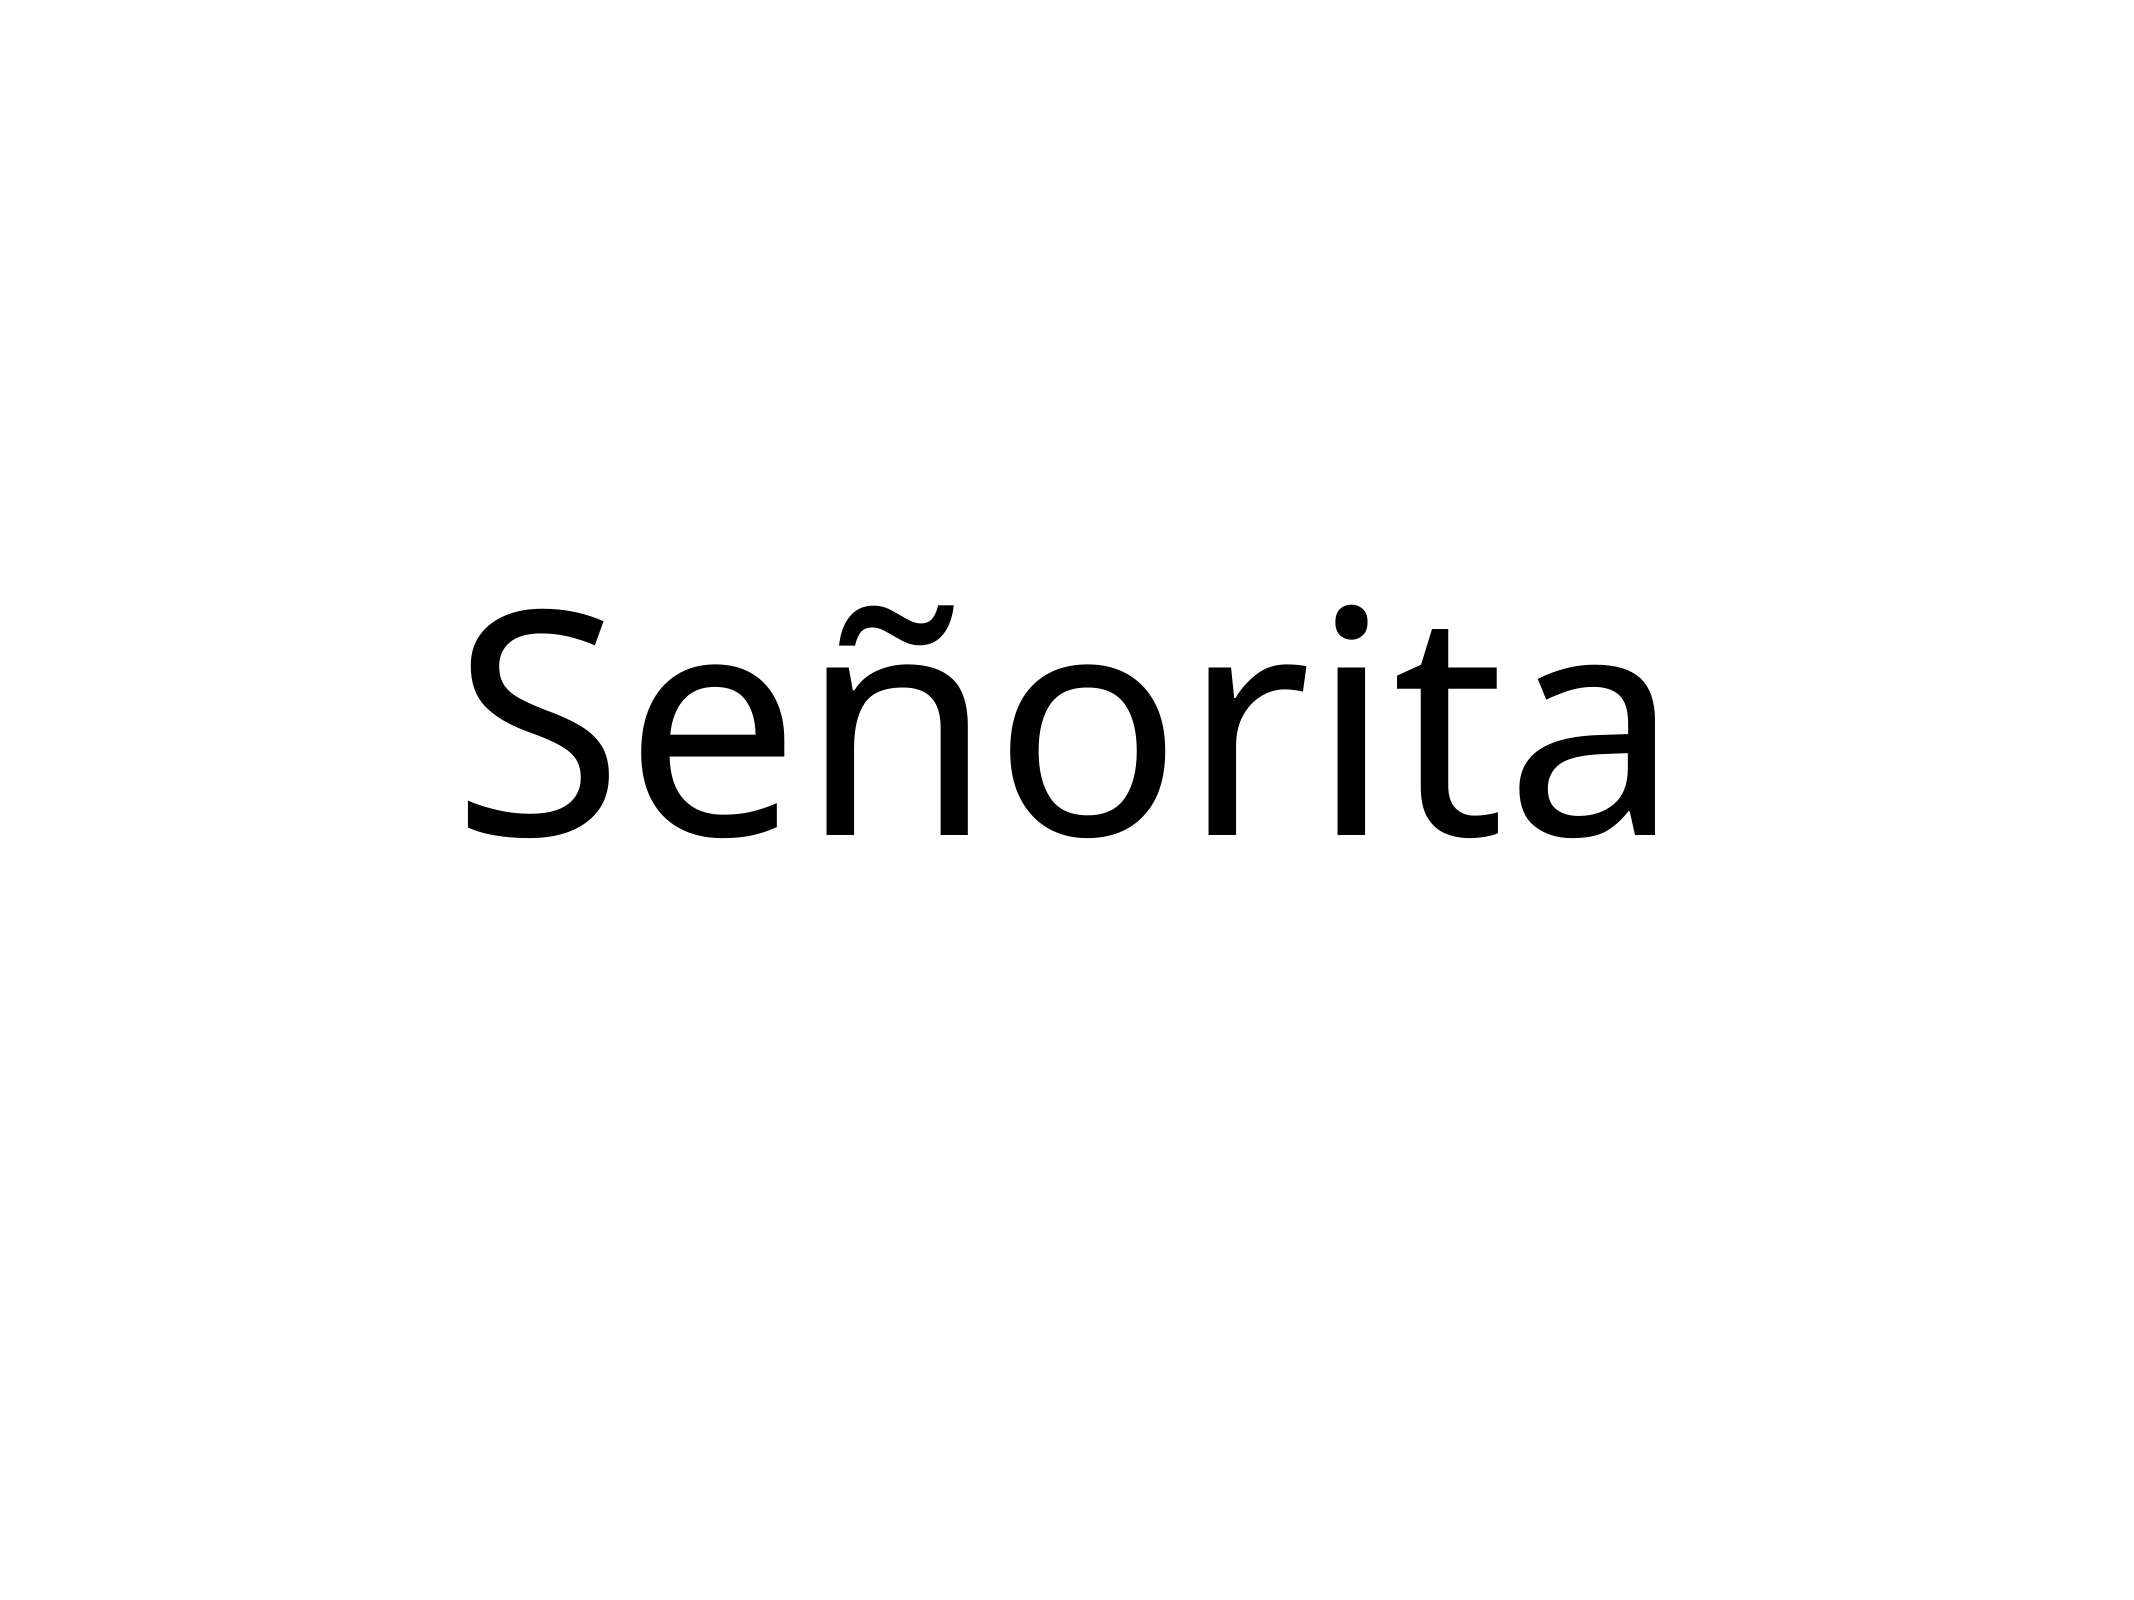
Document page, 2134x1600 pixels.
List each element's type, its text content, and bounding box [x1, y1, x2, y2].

title Señorita [207, 355, 1926, 899]
